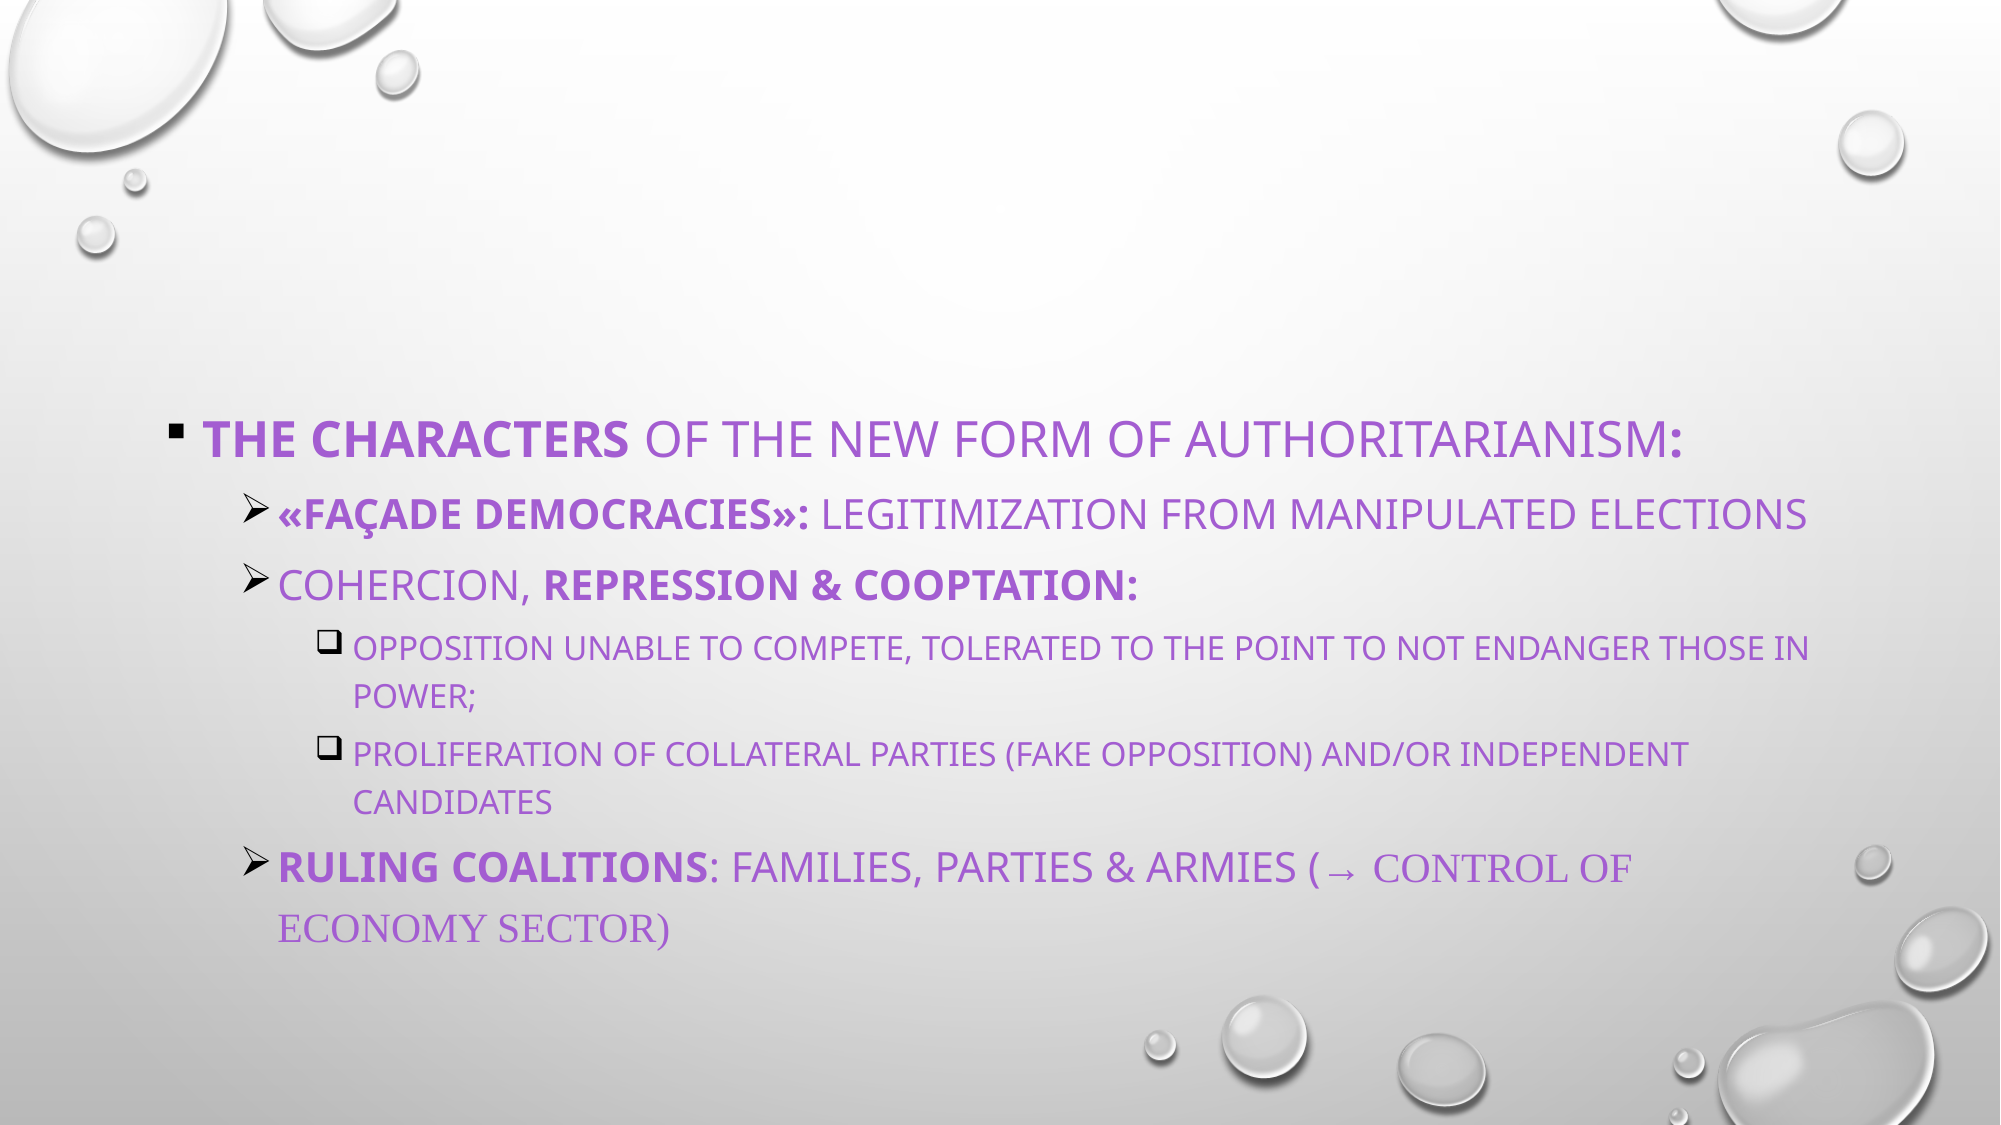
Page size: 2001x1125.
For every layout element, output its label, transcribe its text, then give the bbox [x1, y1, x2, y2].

picture [0, 0, 2000, 1125]
list THE CHARACTERS OF THE NEW FORM OF AUTHORITARIANISM: «façade DEMOCRACIES»: LEGITIMIZATION FROM MANIPULATED ELECTIONS COHERCION, REPRESSION & COOPTATION: OPPOSITION UNABLE TO COMPETE, TOLERATED TO THE POINT TO NOT ENDANGER THOSE IN POWER; PROLIFERATION OF COLLATERAL PARTIES (FAKE OPPOSITION) AND/OR INDEPENDENT CANDIDATES RULING COALITIONS: FAMILIES, PARTIES & ARMIES (→ CONTROL OF ECONOMY SECTOR) [149, 388, 1850, 950]
